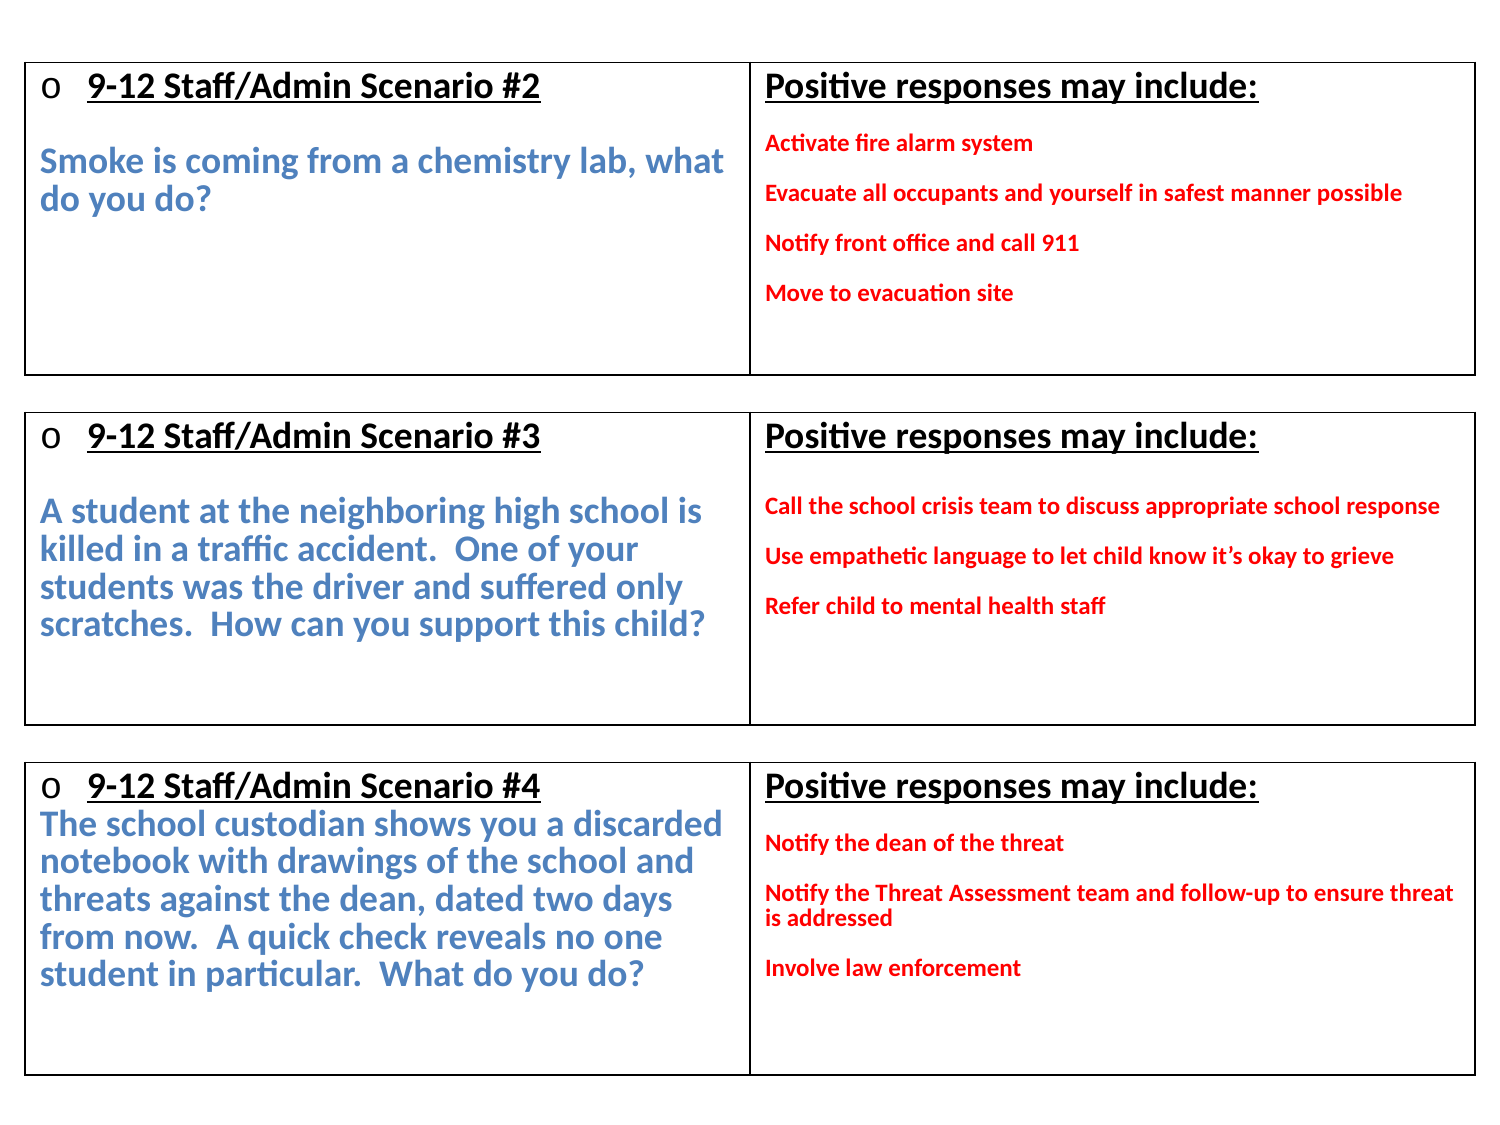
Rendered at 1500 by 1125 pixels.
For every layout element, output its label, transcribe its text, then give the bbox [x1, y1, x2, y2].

table_header Positive responses may include: Notify the dean of the threat Notify the Threat Assessment team and follow-up to ensure threat is addressed Involve law enforcement [751, 763, 1474, 1074]
table_header 9-12 Staff/Admin Scenario #3 A student at the neighboring high school is killed in a traffic accident. One of your students was the driver and suffered only scratches. How can you support this child? [26, 413, 749, 724]
table_header 9-12 Staff/Admin Scenario #4 The school custodian shows you a discarded notebook with drawings of the school and threats against the dean, dated two days from now. A quick check reveals no one student in particular. What do you do? [26, 763, 749, 1074]
table_header 9-12 Staff/Admin Scenario #2 Smoke is coming from a chemistry lab, what do you do? [26, 63, 749, 374]
table_header Positive responses may include: Activate fire alarm system Evacuate all occupants and yourself in safest manner possible Notify front office and call 911 Move to evacuation site [751, 63, 1474, 374]
table_header Positive responses may include: Call the school crisis team to discuss appropriate school response Use empathetic language to let child know it’s okay to grieve Refer child to mental health staff [751, 413, 1474, 724]
